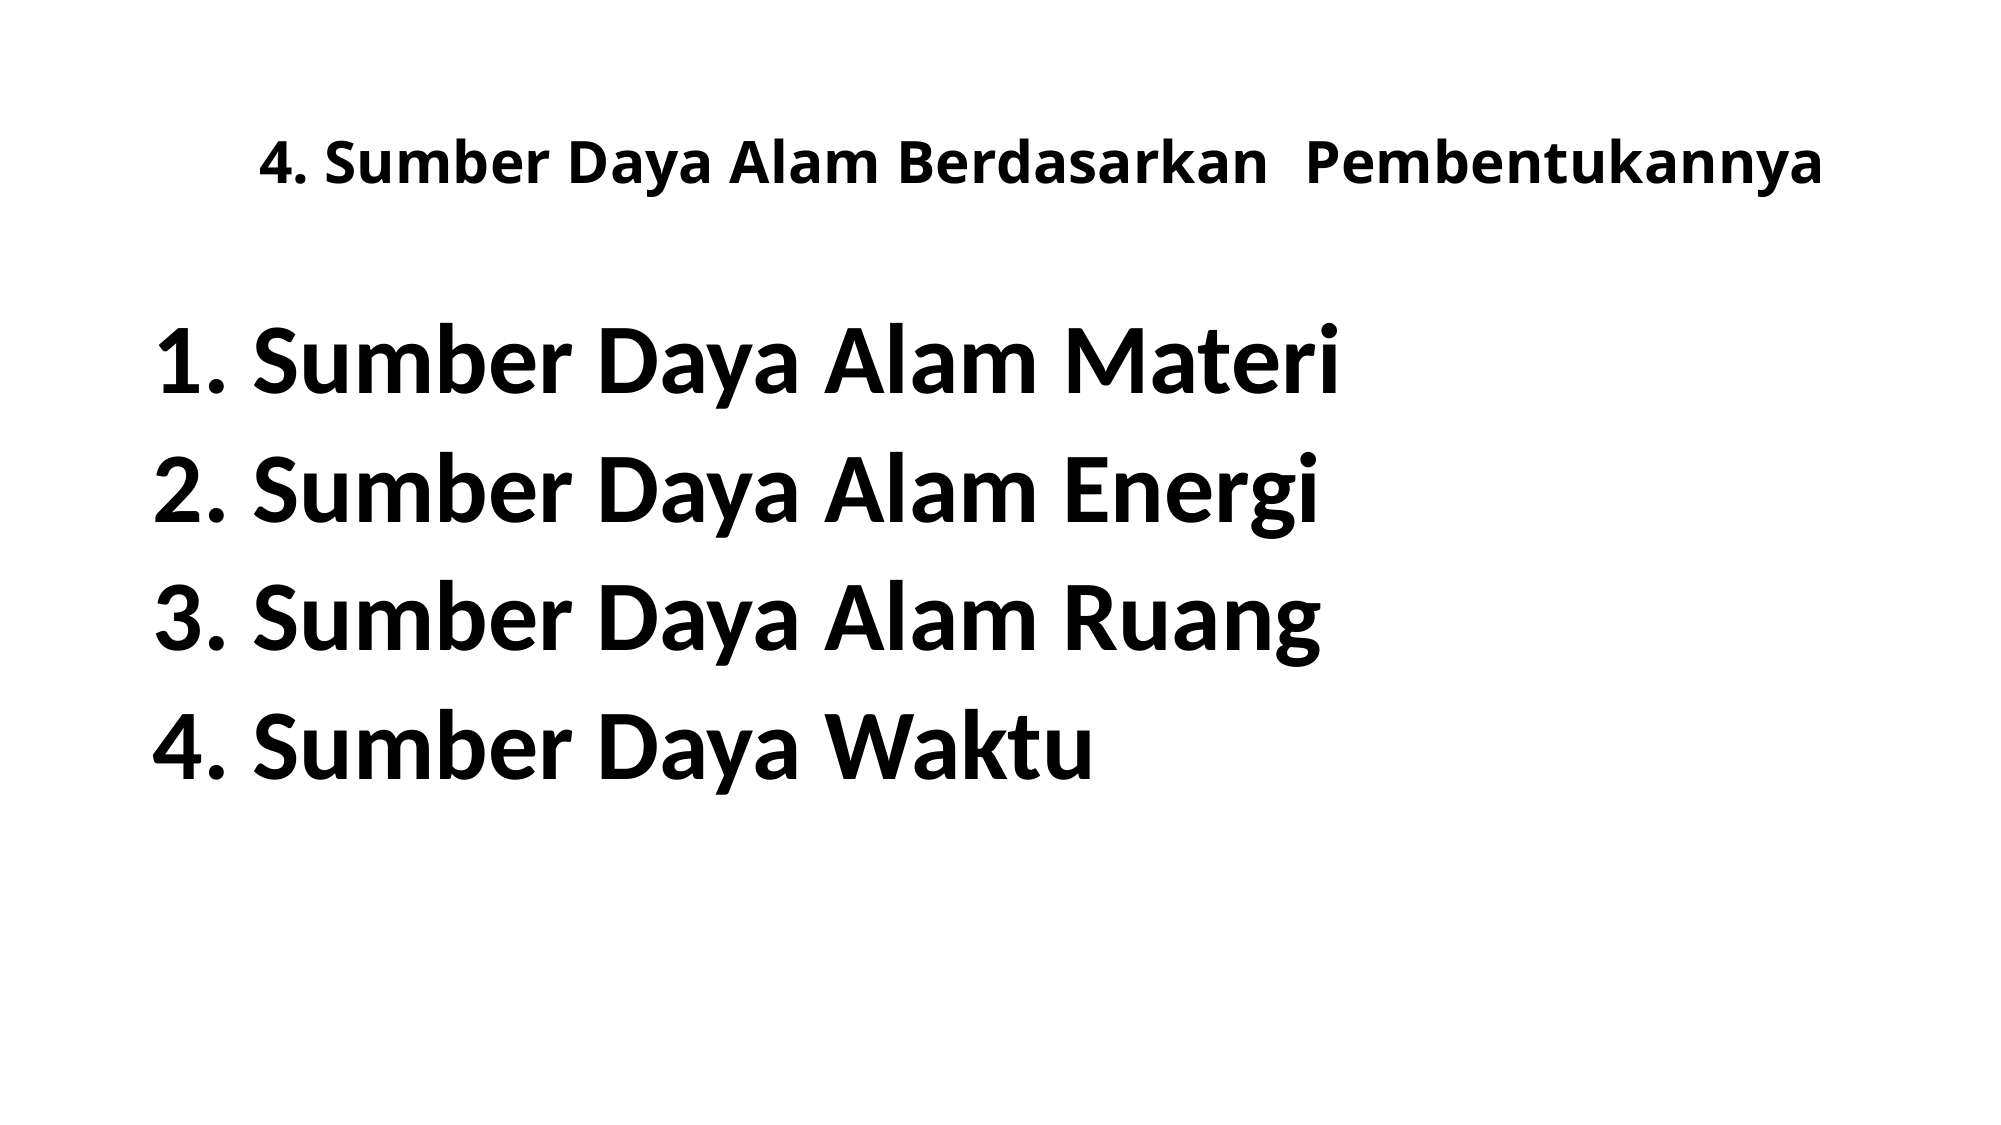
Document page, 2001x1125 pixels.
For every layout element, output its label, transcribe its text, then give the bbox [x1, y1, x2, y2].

list 1. Sumber Daya Alam Materi 2. Sumber Daya Alam Energi 3. Sumber Daya Alam Ruang 4. Sumber Daya Waktu [137, 299, 1863, 1014]
title 4. Sumber Daya Alam Berdasarkan Pembentukannya [137, 59, 1863, 278]
